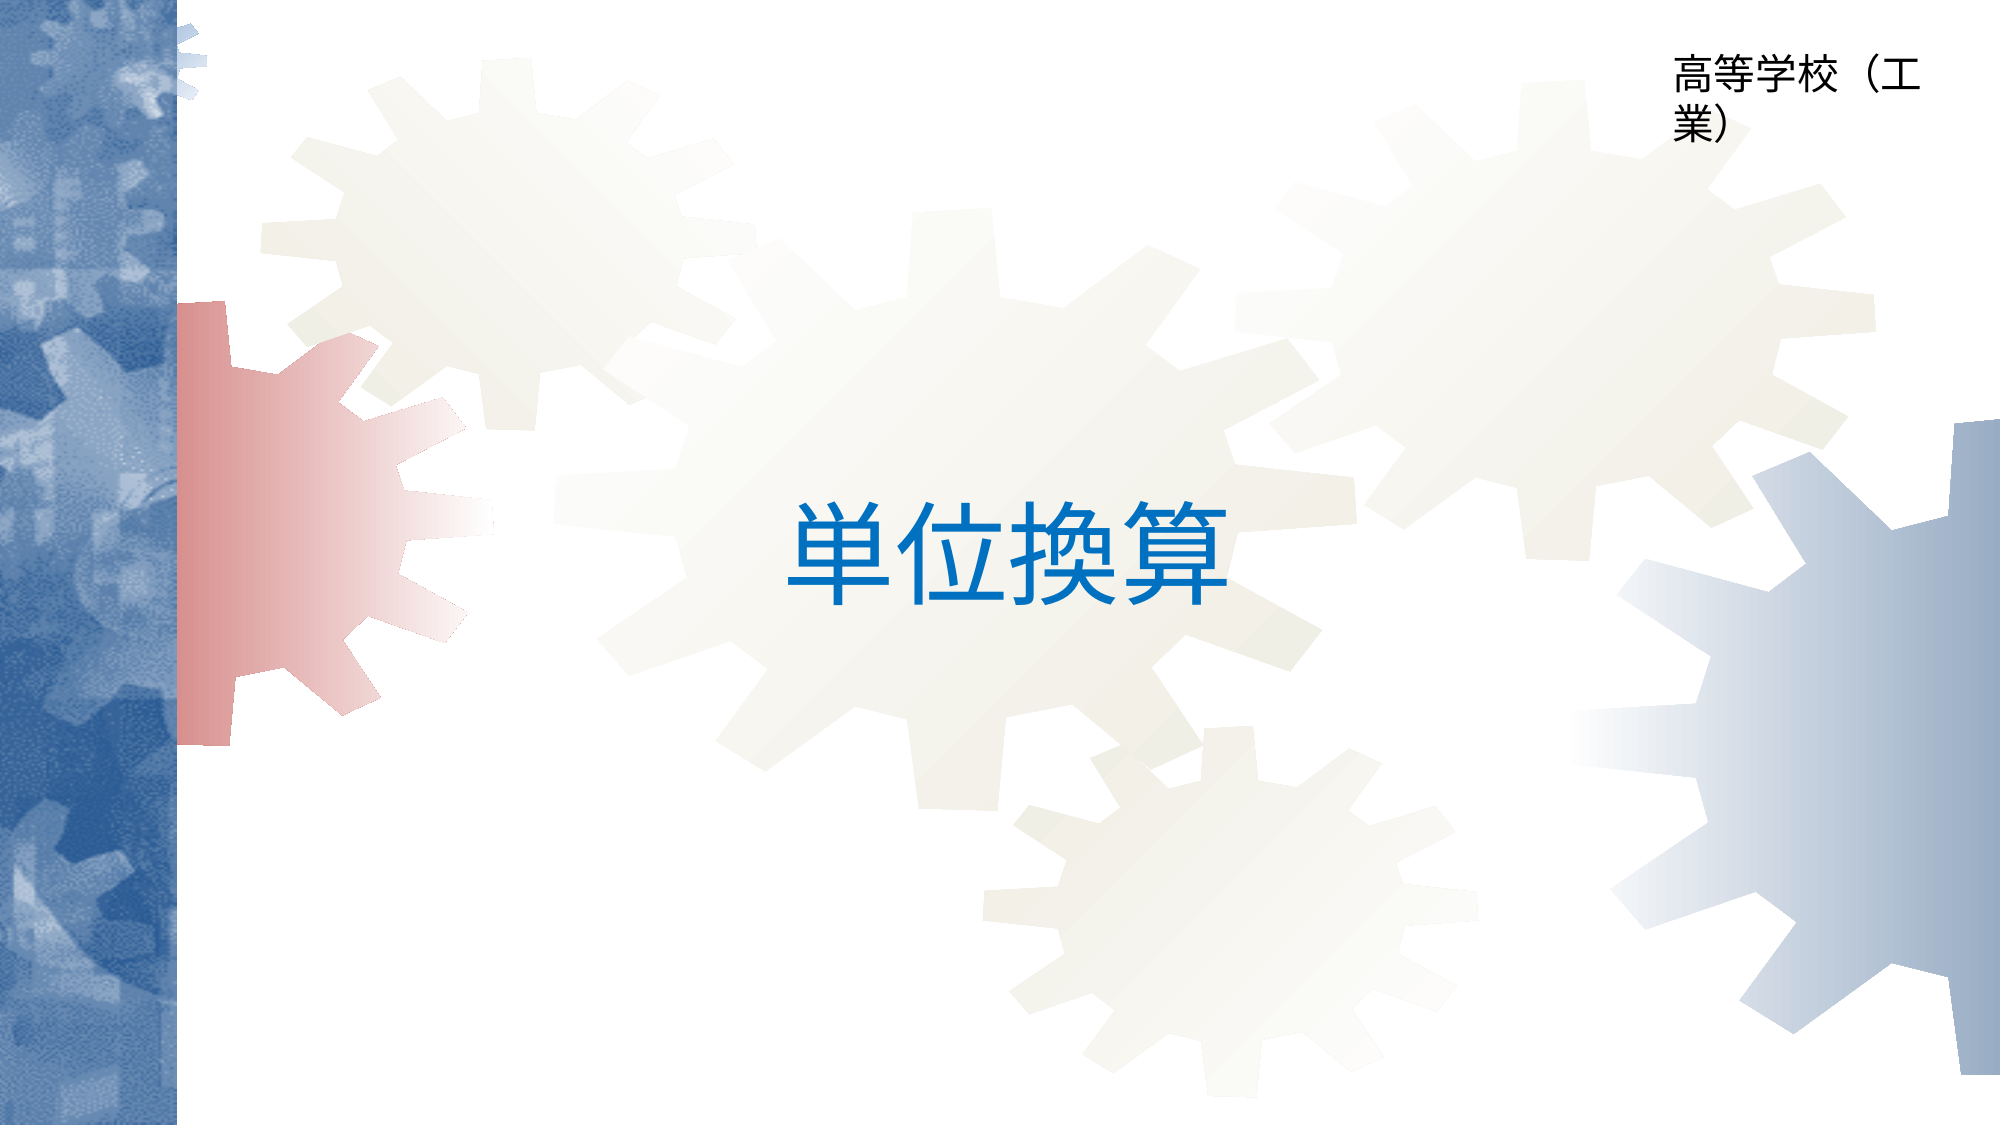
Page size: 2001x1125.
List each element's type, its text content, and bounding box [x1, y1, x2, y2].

text_box 高等学校（工業） [1657, 40, 2000, 156]
list 単位換算 [157, 476, 1859, 724]
